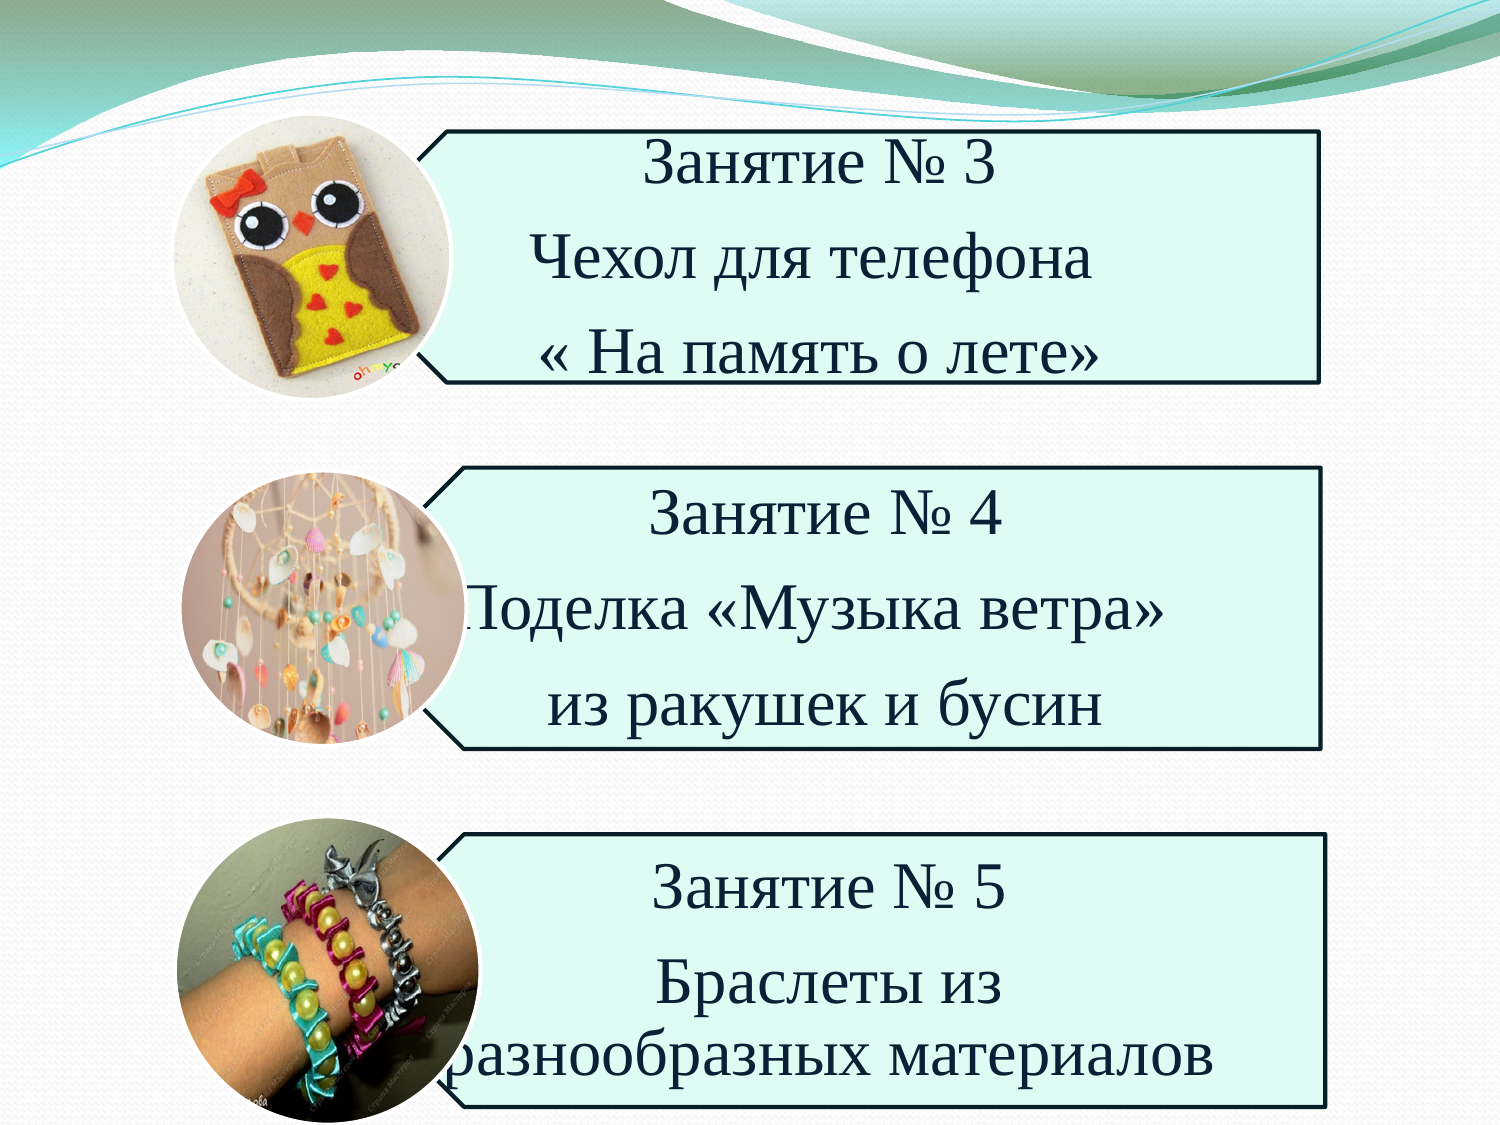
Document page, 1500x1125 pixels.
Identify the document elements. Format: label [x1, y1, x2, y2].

text_box [0, 113, 1500, 1125]
